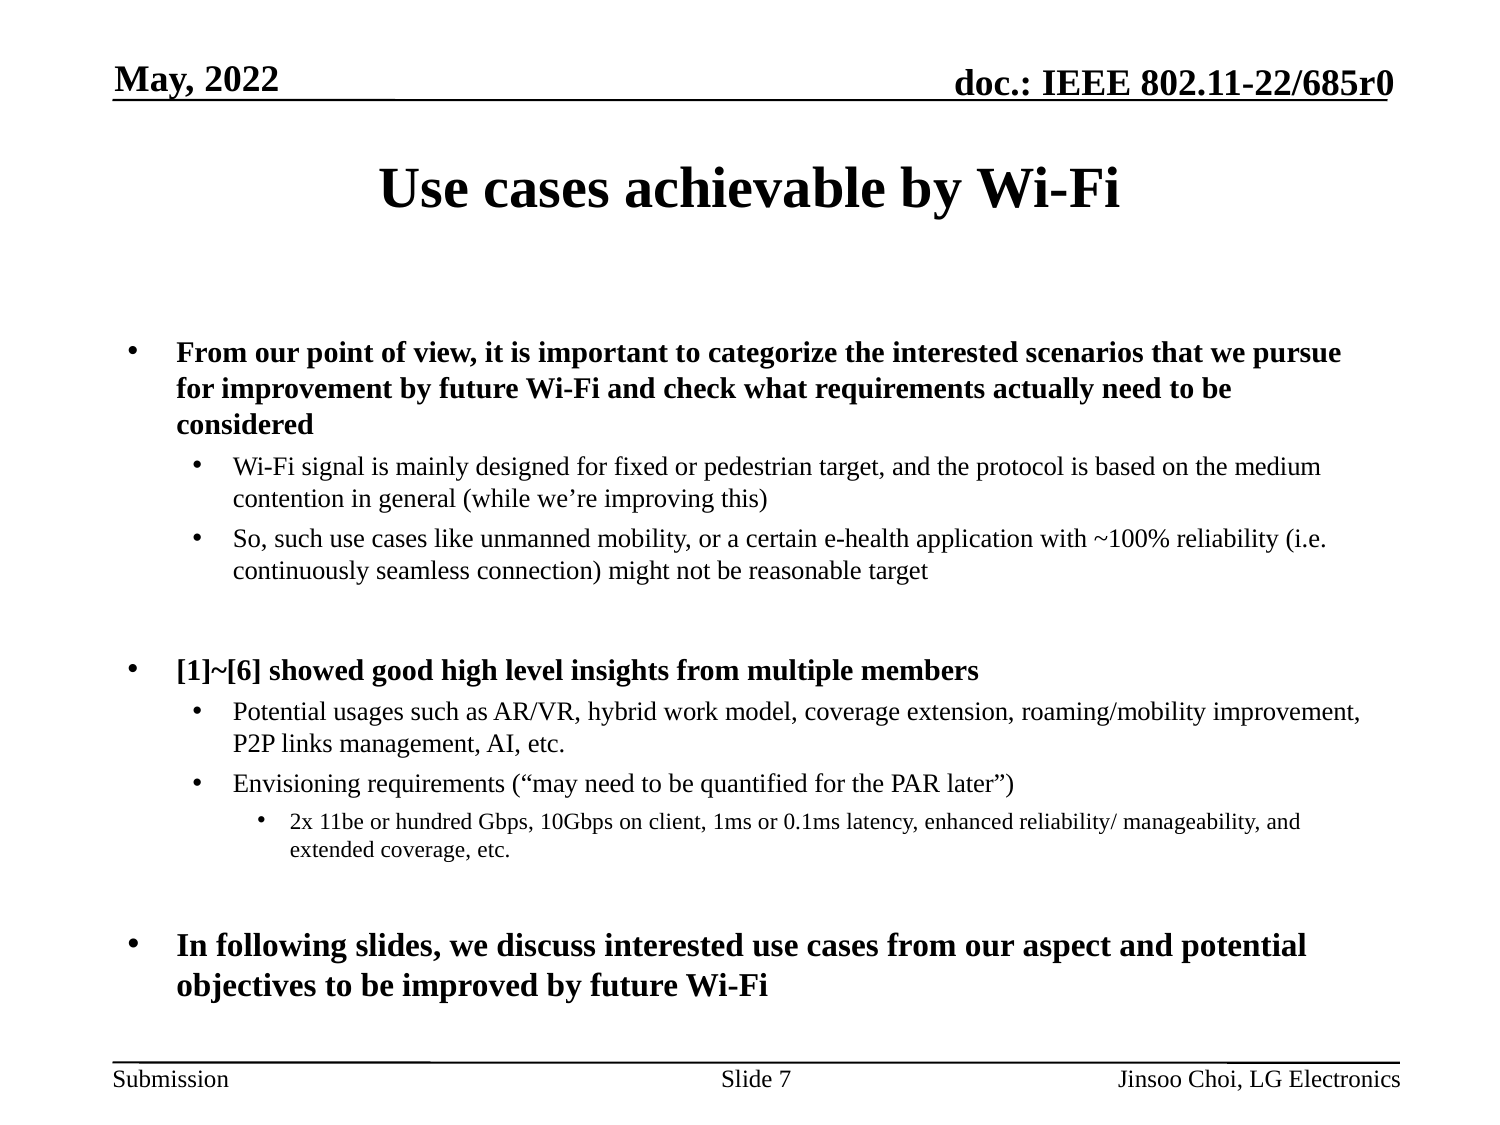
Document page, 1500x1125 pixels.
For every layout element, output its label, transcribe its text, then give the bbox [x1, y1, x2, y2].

footer Jinsoo Choi, LG Electronics [878, 1061, 1402, 1093]
slide_number Slide 7 [712, 1061, 800, 1123]
title Use cases achievable by Wi-Fi [112, 112, 1388, 256]
list From our point of view, it is important to categorize the interested scenarios that we pursue for improvement by future Wi-Fi and check what requirements actually need to be considered Wi-Fi signal is mainly designed for fixed or pedestrian target, and the protocol is based on the medium contention in general (while we’re improving this) So, such use cases like unmanned mobility, or a certain e-health application with ~100% reliability (i.e. continuously seamless connection) might not be reasonable target [1]~[6] showed good high level insights from multiple members Potential usages such as AR/VR, hybrid work model, coverage extension, roaming/mobility improvement, P2P links management, AI, etc. Envisioning requirements (“may need to be quantified for the PAR later”) 2x 11be or hundred Gbps, 10Gbps on client, 1ms or 0.1ms latency, enhanced reliability/ manageability, and extended coverage, etc. In following slides, we discuss interested use cases from our aspect and potential objectives to be improved by future Wi-Fi [112, 324, 1388, 1012]
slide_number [114, 54, 423, 100]
